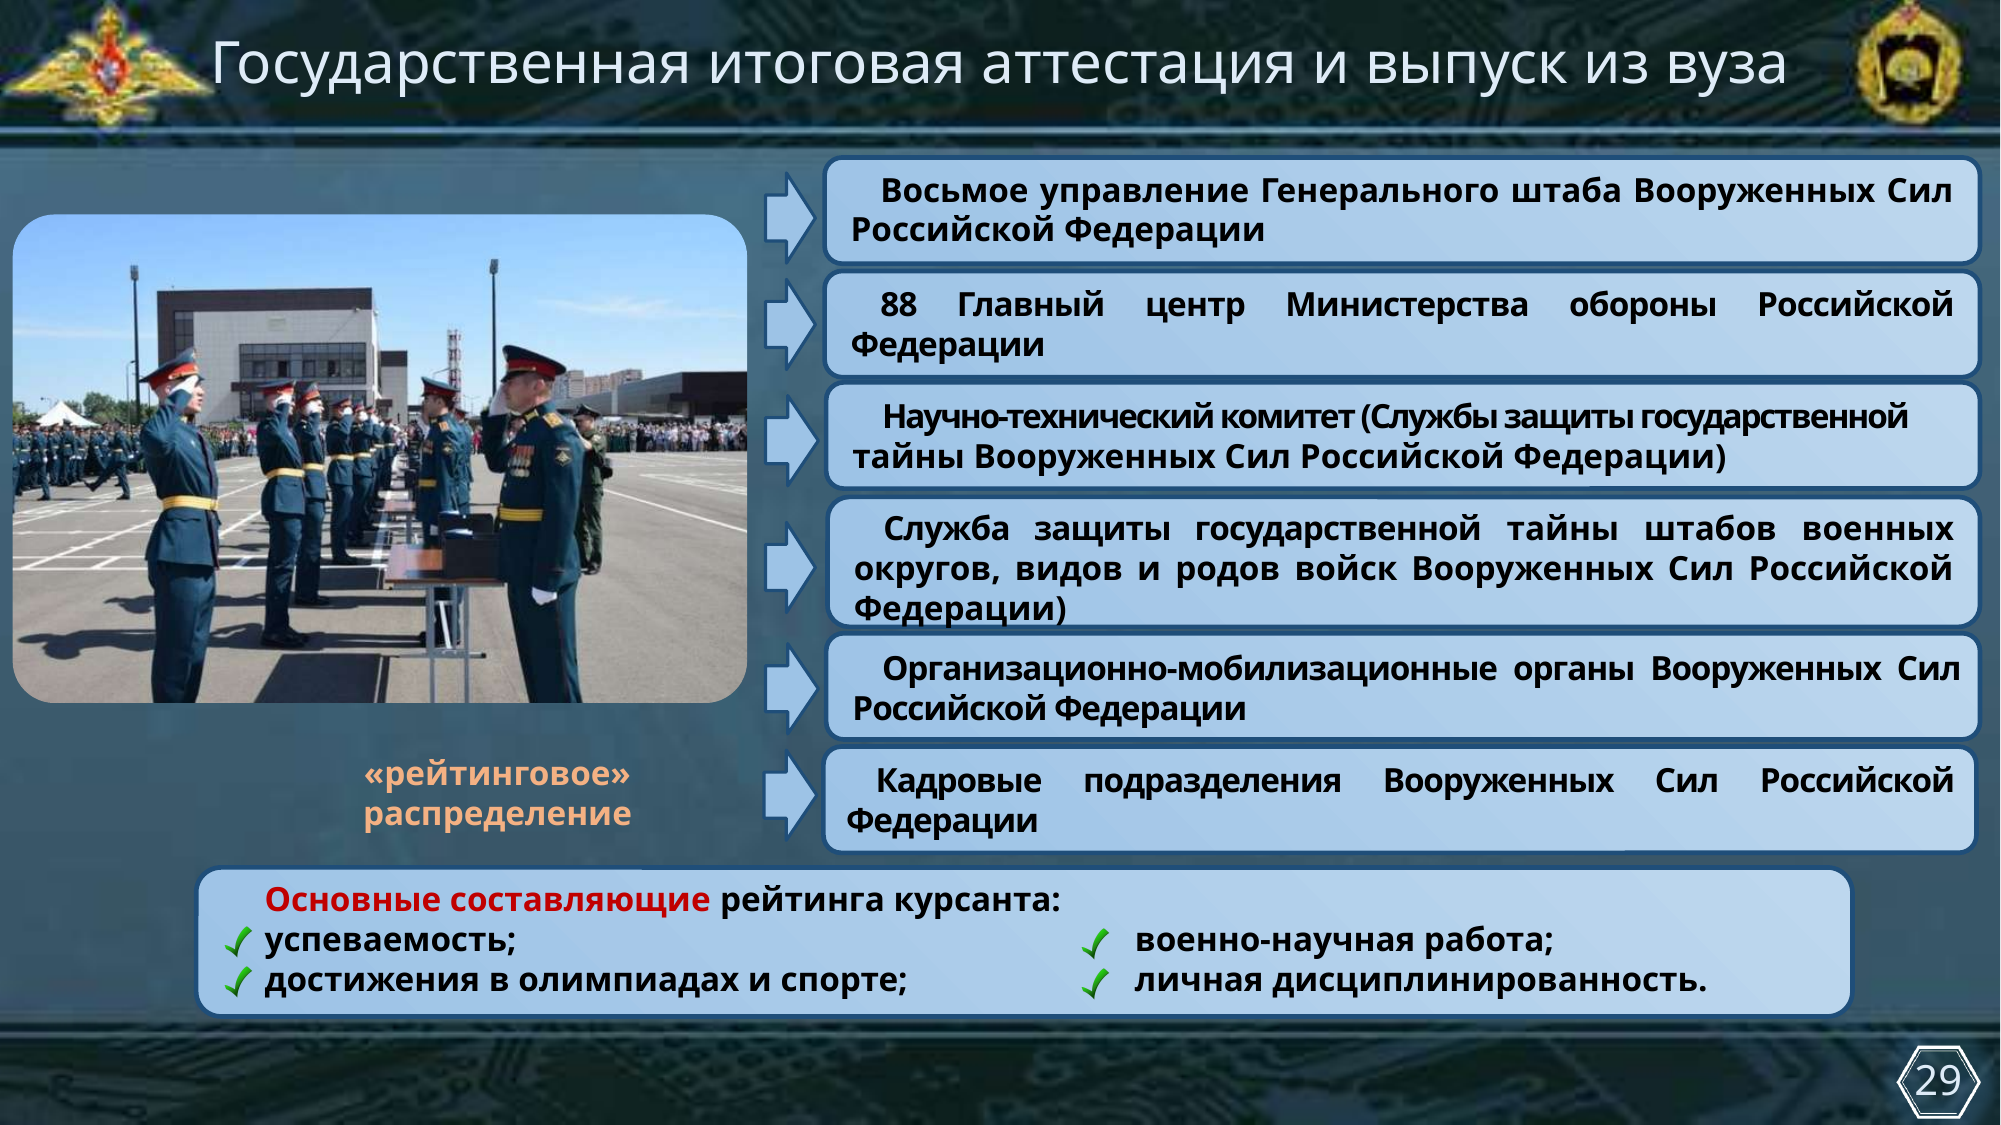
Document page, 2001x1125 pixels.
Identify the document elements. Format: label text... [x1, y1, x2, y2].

text_box [825, 632, 1982, 741]
text_box Служба защиты государственной тайны штабов военных округов, видов и родов войск Вооруженных Сил Российской Федерации) [838, 499, 1970, 633]
text_box [826, 495, 1982, 625]
text_box [765, 522, 816, 613]
picture [0, 0, 2001, 1125]
text_box [195, 866, 1854, 1018]
text_box Организационно-мобилизационные органы Вооруженных Сил Российской Федерации [837, 639, 1977, 734]
text_box [765, 279, 816, 370]
text_box [764, 750, 817, 841]
text_box [825, 381, 1982, 490]
text_box «рейтинговое» распределение [344, 744, 651, 840]
text_box Государственная итоговая аттестация и выпуск из вуза [0, 25, 2000, 104]
text_box [823, 156, 1982, 265]
text_box 88 Главный центр Министерства обороны Российской Федерации [835, 275, 1970, 371]
text_box Научно-технический комитет (Службы защиты государственной тайны Вооруженных Сил Российской Федерации) [837, 388, 1970, 483]
text_box Восьмое управление Генерального штаба Вооруженных Сил Российской Федерации [835, 161, 1970, 256]
text_box Основные составляющие рейтинга курсанта: успеваемость; военно-научная работа; достижения в олимпиадах и спорте; личная дисциплинированность. [220, 870, 1841, 1006]
text_box [765, 643, 819, 734]
text_box Кадровые подразделения Вооруженных Сил Российской Федерации [831, 751, 1971, 847]
text_box [823, 269, 1982, 379]
text_box [822, 745, 1978, 854]
text_box [765, 172, 816, 264]
text_box [765, 395, 819, 486]
